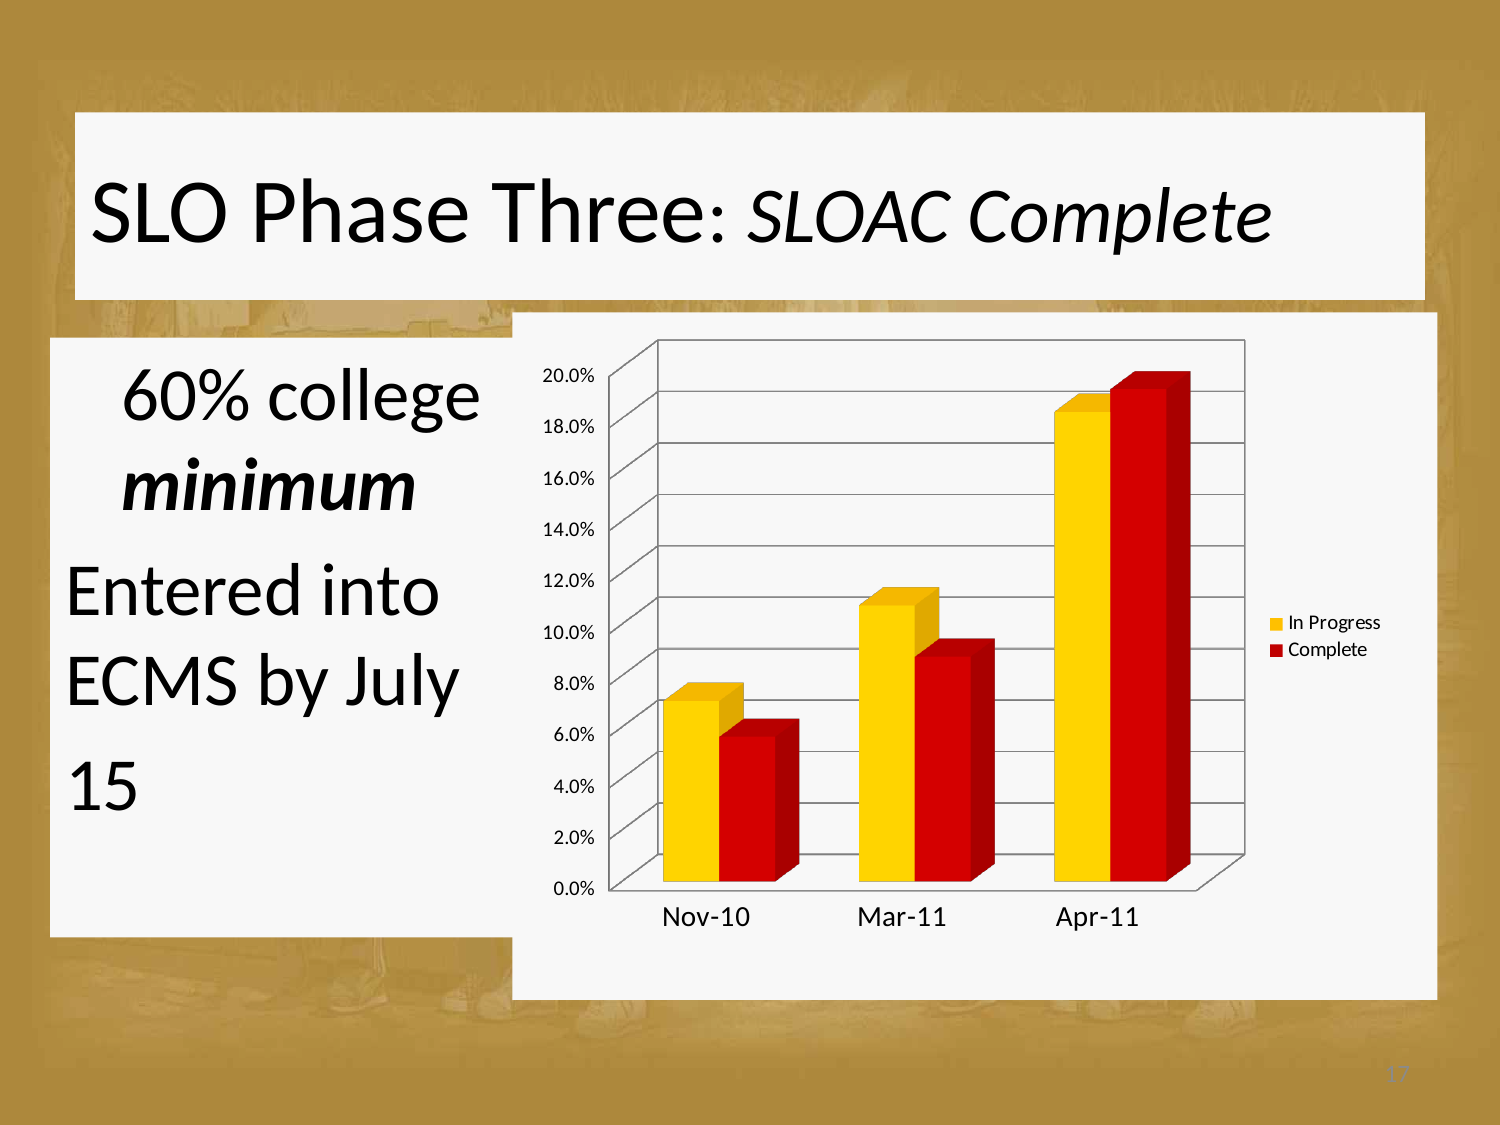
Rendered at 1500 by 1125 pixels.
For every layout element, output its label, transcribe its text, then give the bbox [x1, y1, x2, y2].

text_box [512, 312, 1438, 1000]
slide_number 17 [1074, 1042, 1425, 1103]
list 60% college minimum Entered into ECMS by July 15 [50, 337, 512, 938]
title SLO Phase Three: SLOAC Complete [75, 112, 1425, 300]
chart [524, 324, 1401, 951]
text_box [0, 0, 1500, 1125]
